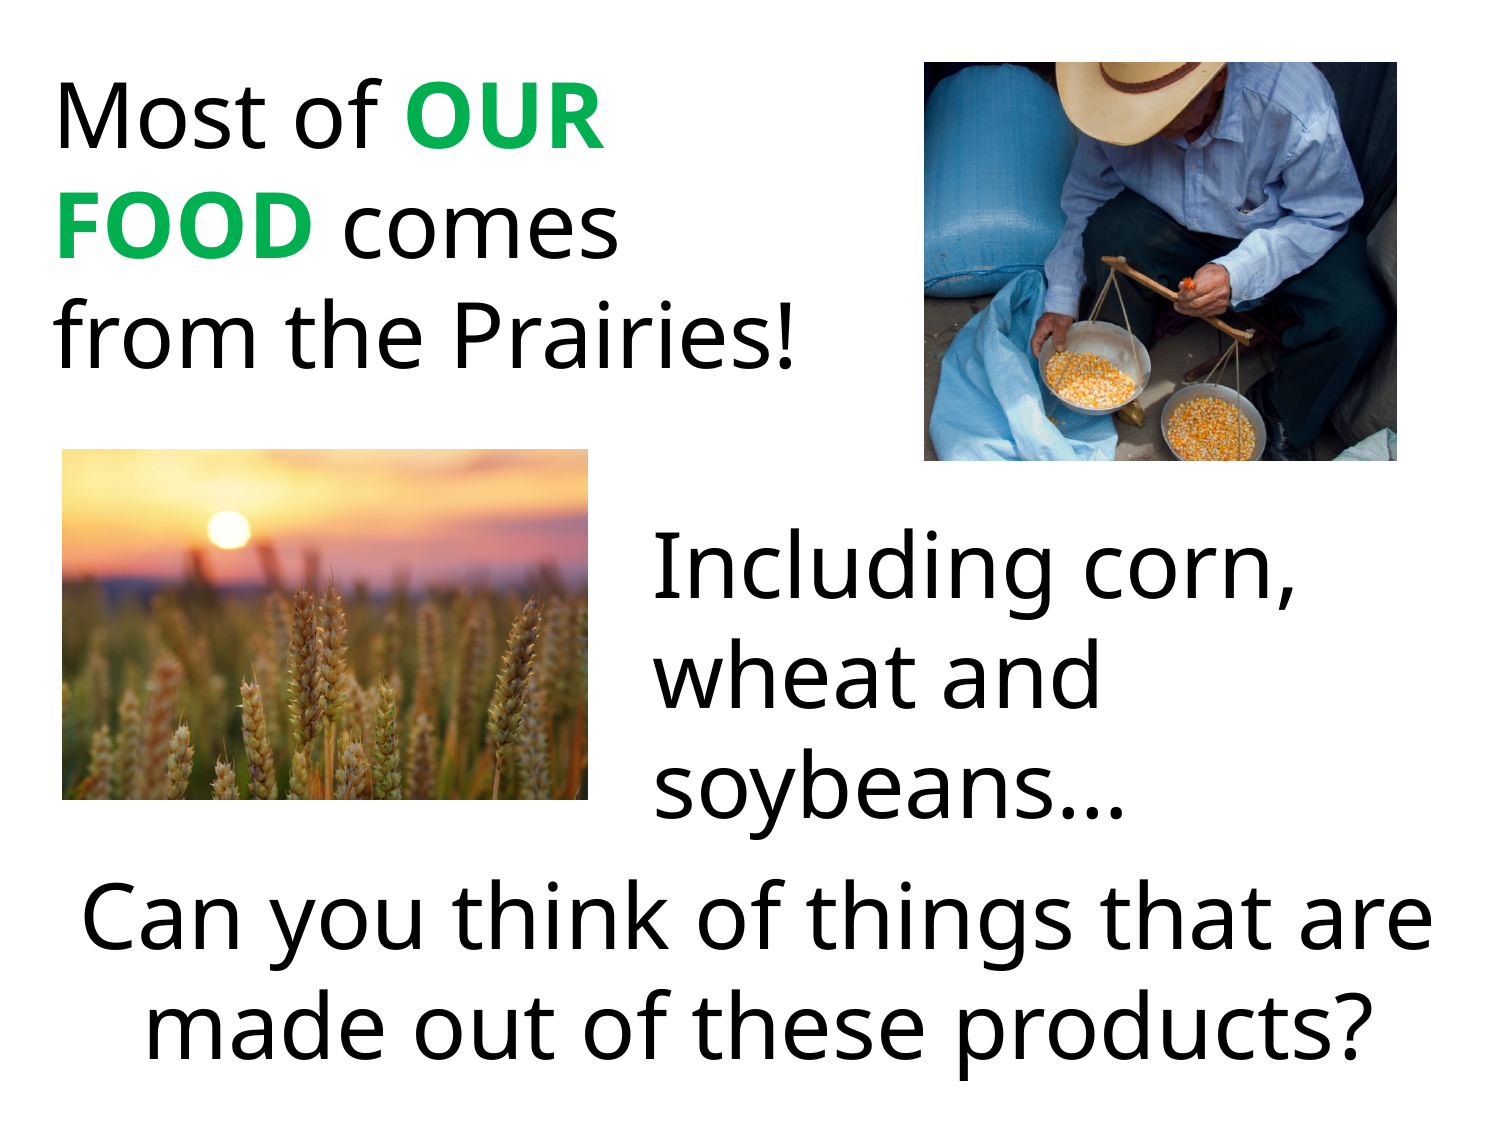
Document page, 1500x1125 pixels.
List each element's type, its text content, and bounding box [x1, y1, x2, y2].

text_box Can you think of things that are made out of these products? [17, 850, 1500, 1085]
text_box Including corn, wheat and soybeans… [637, 499, 1500, 845]
picture [924, 62, 1397, 461]
text_box Most of OUR FOOD comes from the Prairies! [37, 49, 850, 395]
picture [62, 449, 588, 801]
